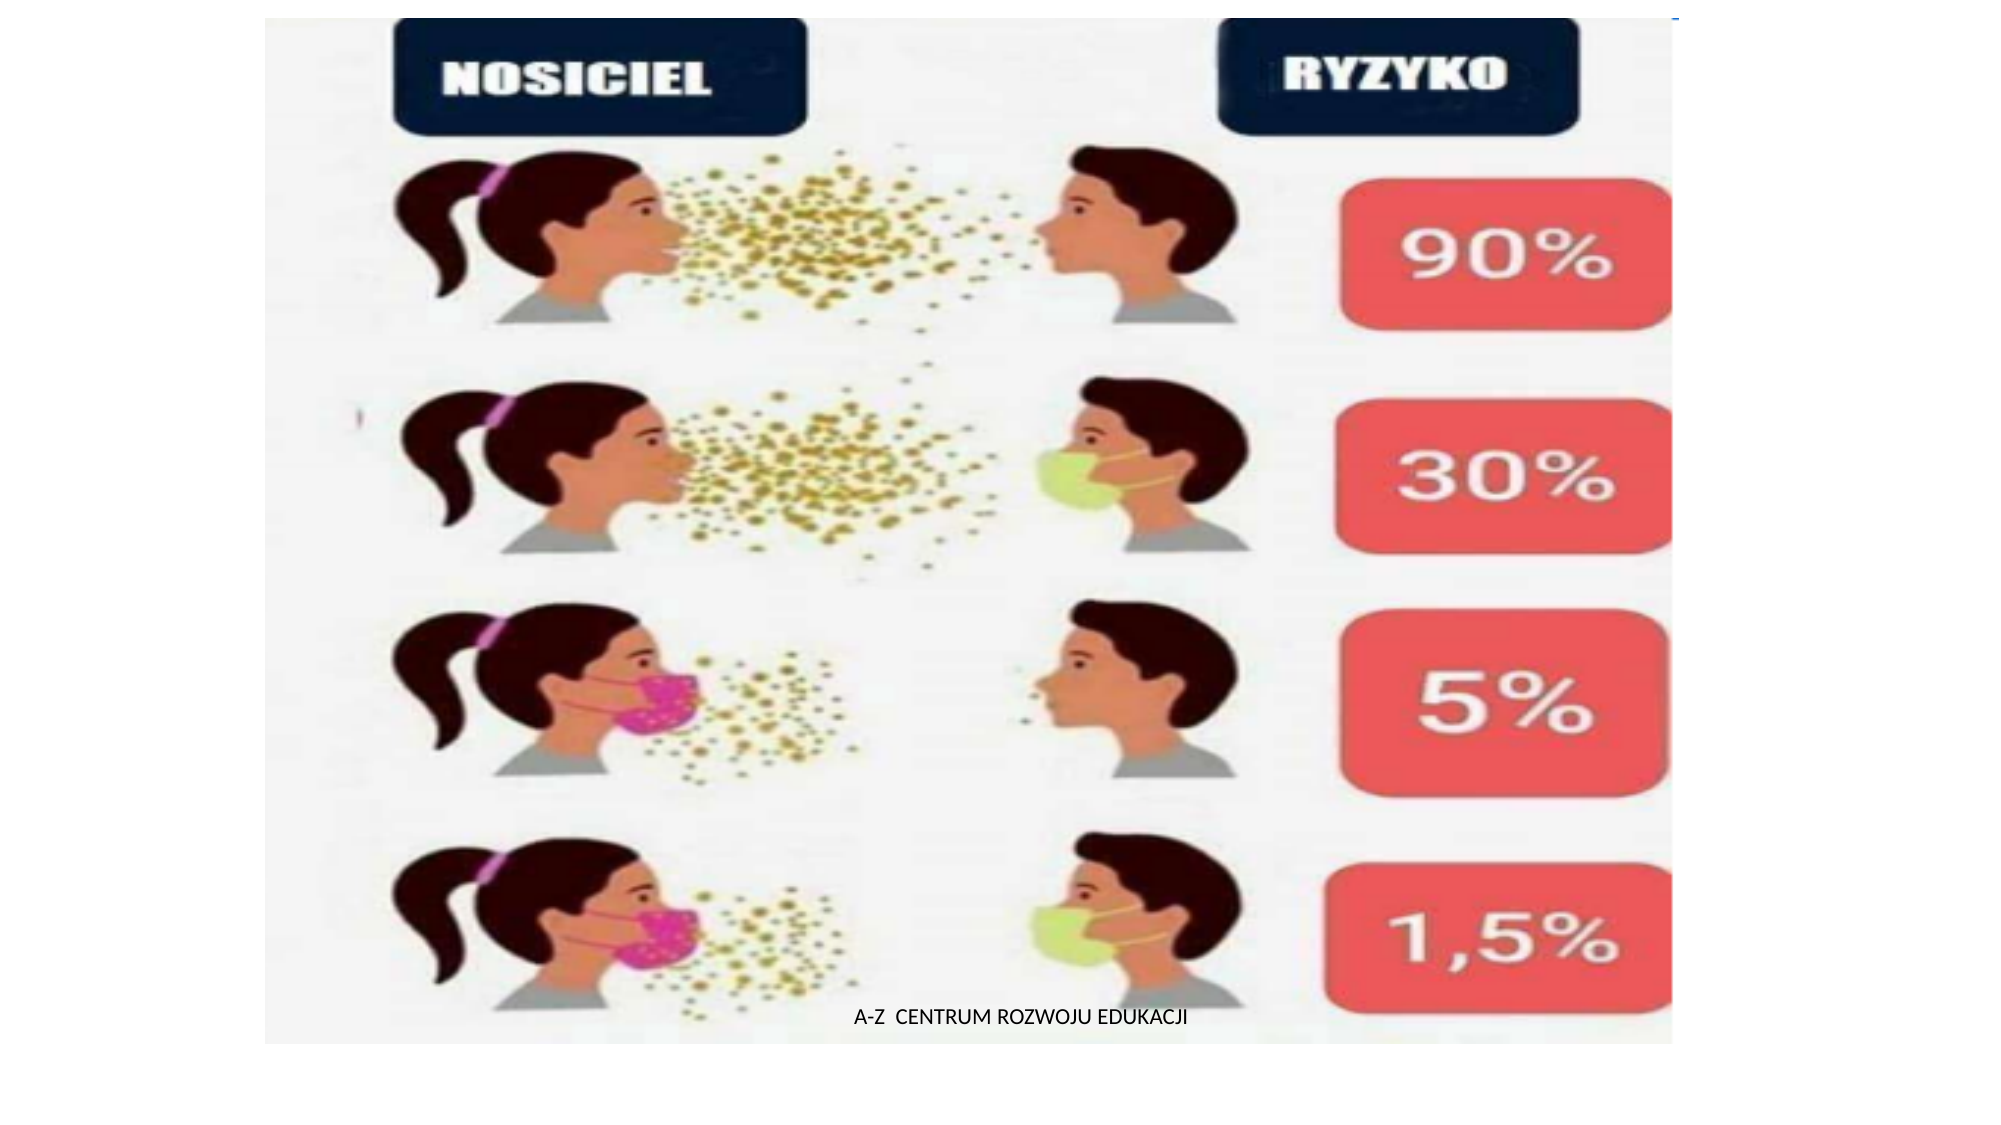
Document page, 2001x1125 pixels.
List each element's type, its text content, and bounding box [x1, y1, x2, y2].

picture [265, 18, 1679, 1044]
list A-Z CENTRUM ROZWOJU EDUKACJI [195, 486, 1848, 1107]
